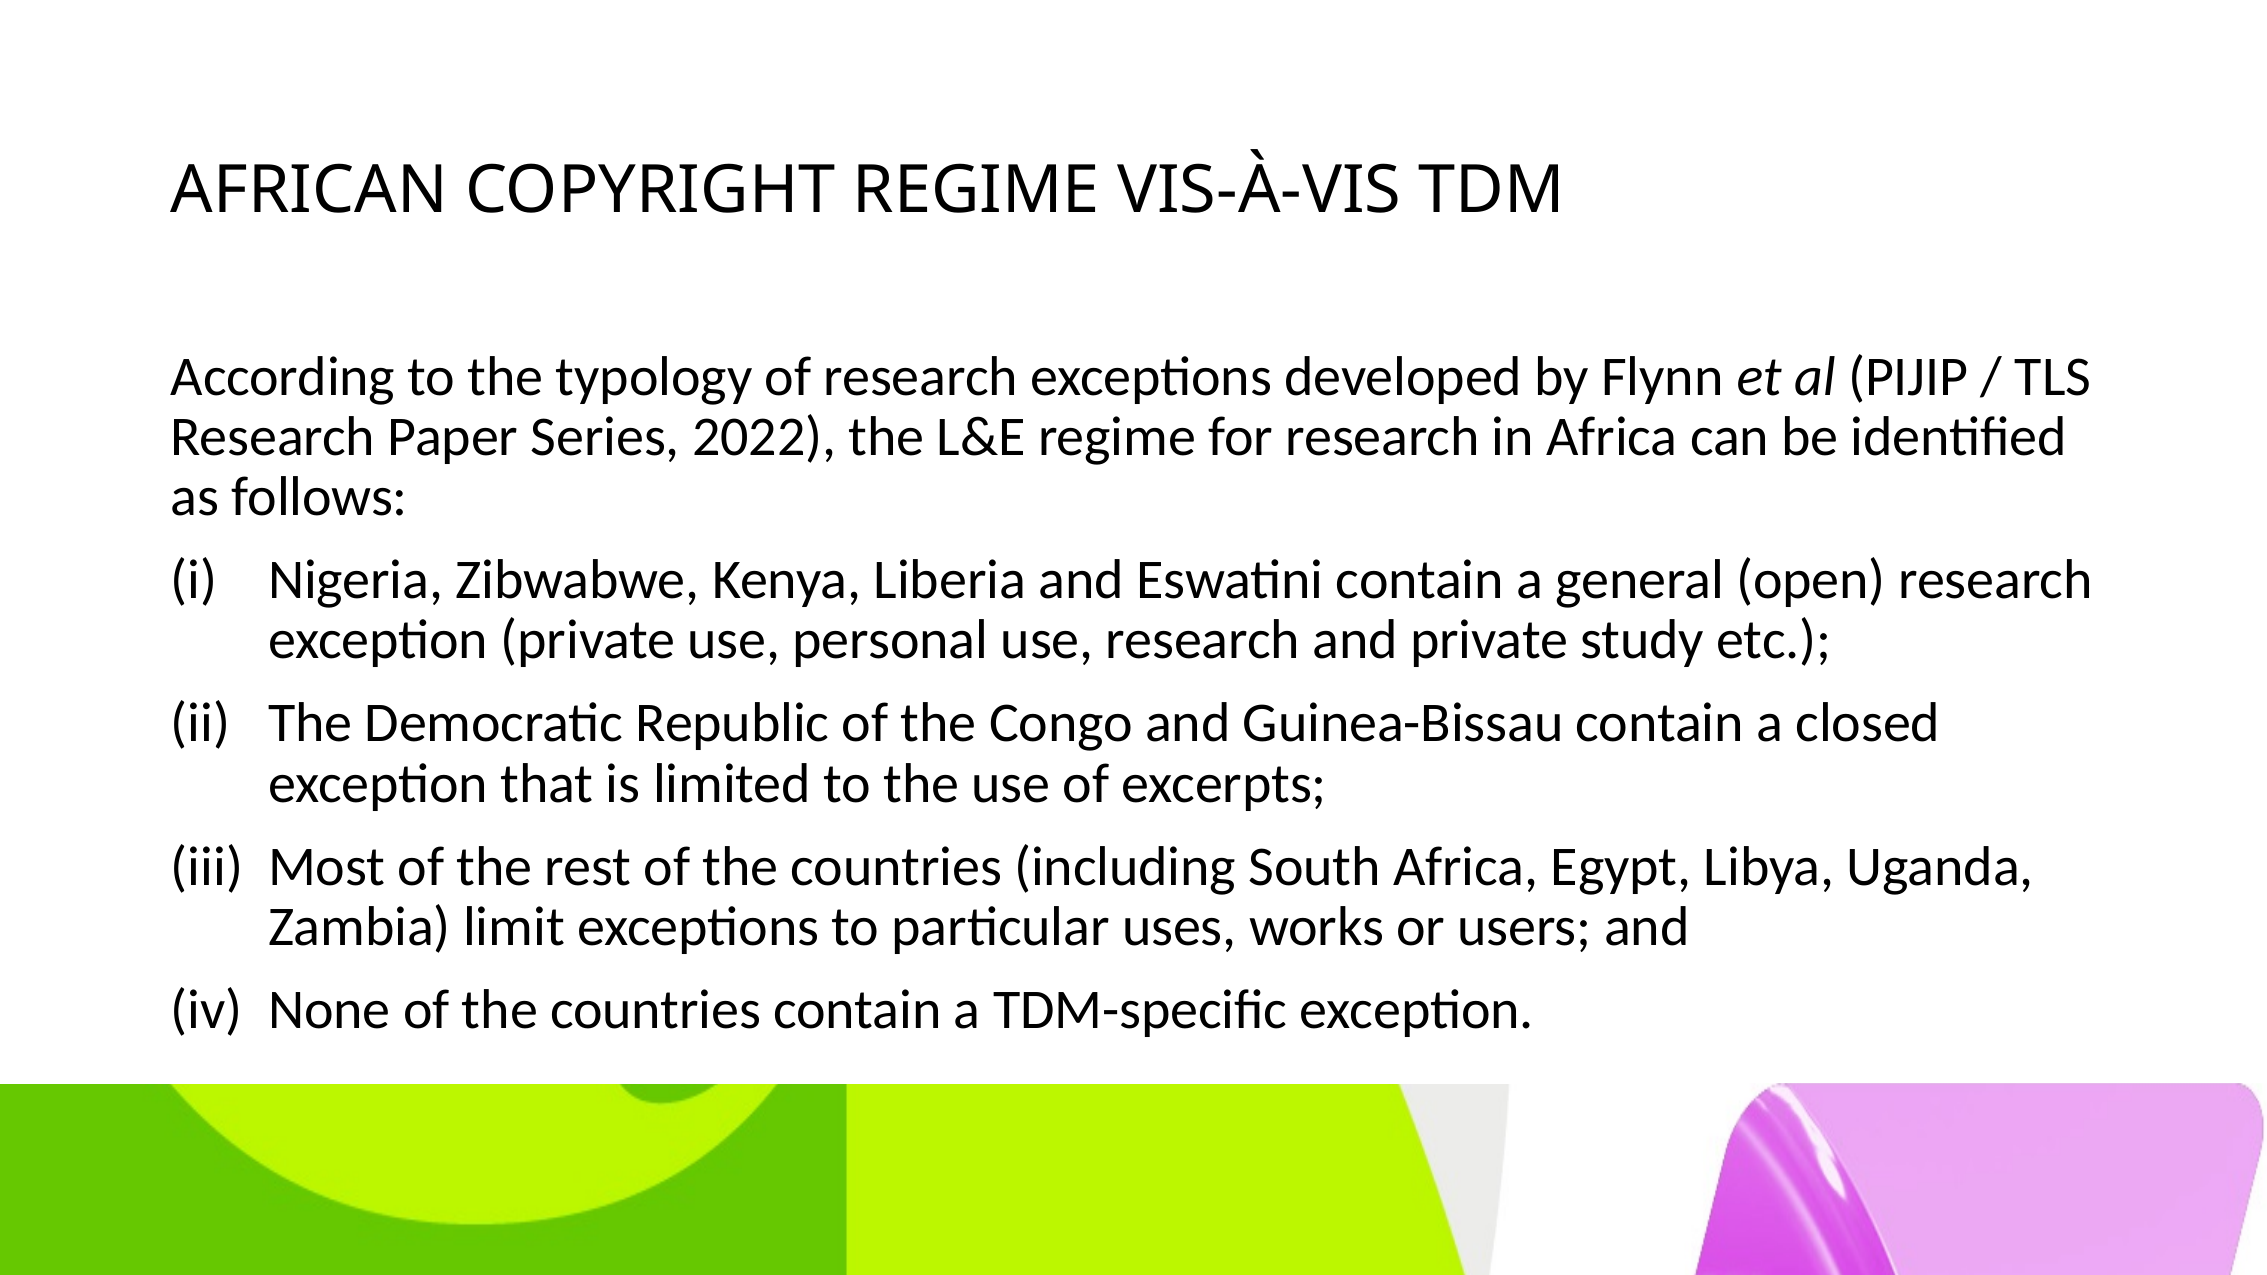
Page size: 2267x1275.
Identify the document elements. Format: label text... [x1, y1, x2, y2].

picture [1684, 1083, 2267, 1275]
list According to the typology of research exceptions developed by Flynn et al (PIJIP / TLS Research Paper Series, 2022), the L&E regime for research in Africa can be identified as follows: Nigeria, Zibwabwe, Kenya, Liberia and Eswatini contain a general (open) research exception (private use, personal use, research and private study etc.); The Democratic Republic of the Congo and Guinea-Bissau contain a closed exception that is limited to the use of excerpts; Most of the rest of the countries (including South Africa, Egypt, Libya, Uganda, Zambia) limit exceptions to particular uses, works or users; and None of the countries contain a TDM-specific exception. [155, 339, 2111, 1063]
picture [0, 1084, 1522, 1275]
title AFRICAN COPYRIGHT REGIME VIS-À-VIS TDM [155, 67, 2111, 315]
